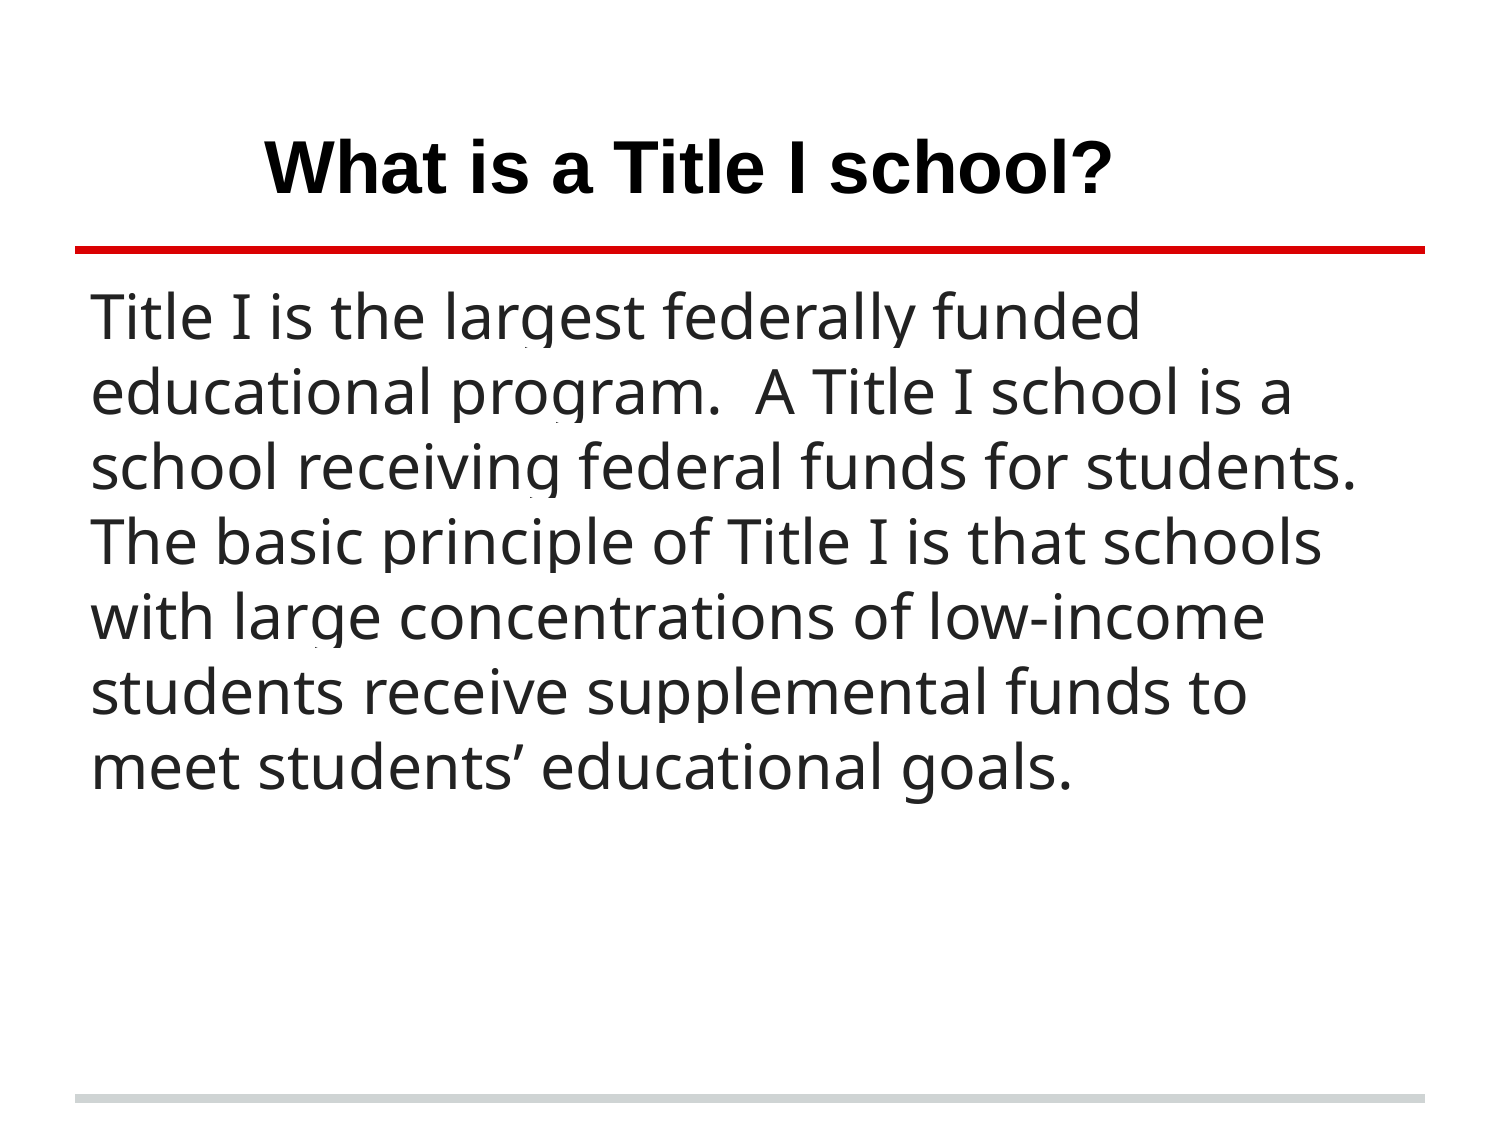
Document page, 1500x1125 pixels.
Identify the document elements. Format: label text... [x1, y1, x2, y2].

list Title I is the largest federally funded educational program. A Title I school is a school receiving federal funds for students. The basic principle of Title I is that schools with large concentrations of low-income students receive supplemental funds to meet students’ educational goals. [75, 262, 1425, 1078]
title What is a Title I school? [15, 36, 1366, 224]
